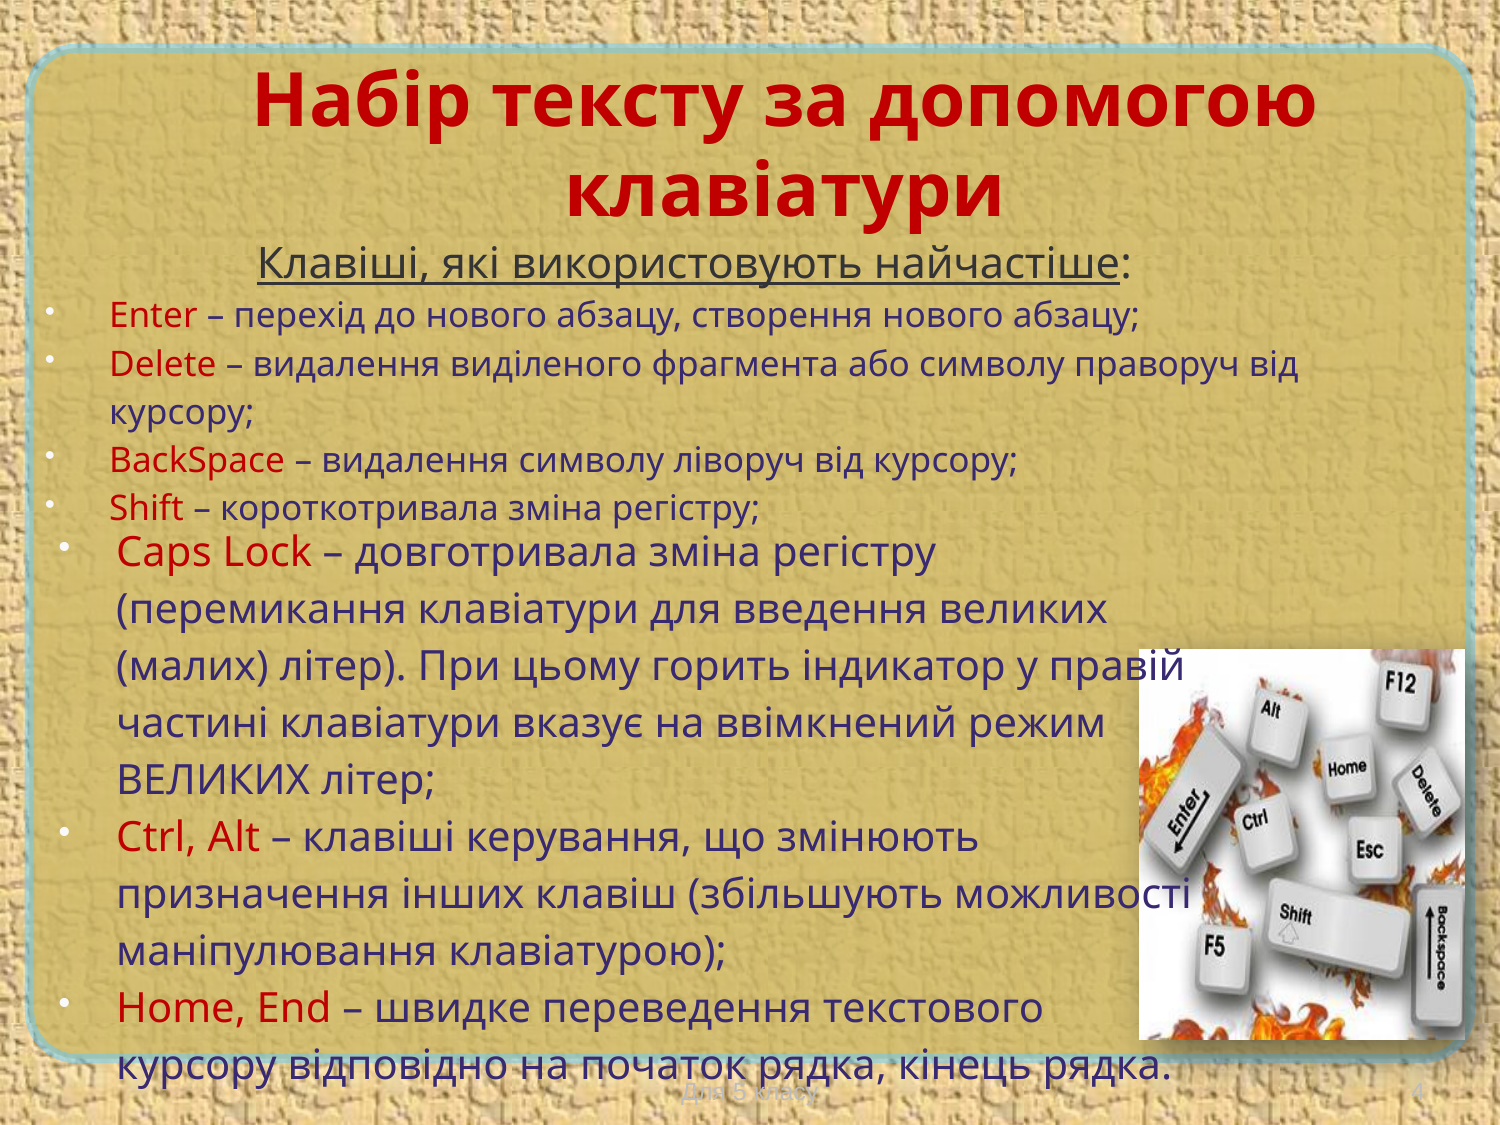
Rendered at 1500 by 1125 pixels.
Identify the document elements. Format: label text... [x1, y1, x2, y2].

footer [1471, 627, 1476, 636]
picture [0, 0, 1500, 1125]
slide_number 4 [1299, 1052, 1425, 1113]
title Набір тексту за допомогою клавіатури [100, 78, 1471, 206]
footer Для 5 класу [512, 1052, 988, 1113]
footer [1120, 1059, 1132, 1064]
picture [1139, 649, 1465, 1040]
text_box Сарs Lосk – довготривала зміна регістру (перемикання клавіатури для введення великих (малих) літер). При цьому горить індикатор у правій частині клавіатури вказує на ввімкнений режим ВЕЛИКИХ літер; Сtrl, Аlt – клавіші керування, що змінюють призначення інших клавіш (збільшують можливості маніпулювання клавіатурою); Ноmе, Еnd – швидке переведення текстового курсору відповідно на початок рядка, кінець рядка. [29, 510, 1211, 1043]
list Клавіші, які використовують найчастіше: Еntеr – перехід до нового абзацу, створення нового абзацу; Dеlеtе – видалення виділеного фрагмента або символу праворуч від курсору; BасkSрасе – видалення символу ліворуч від курсору; Shіft – короткотривала зміна регістру; [0, 220, 1418, 539]
